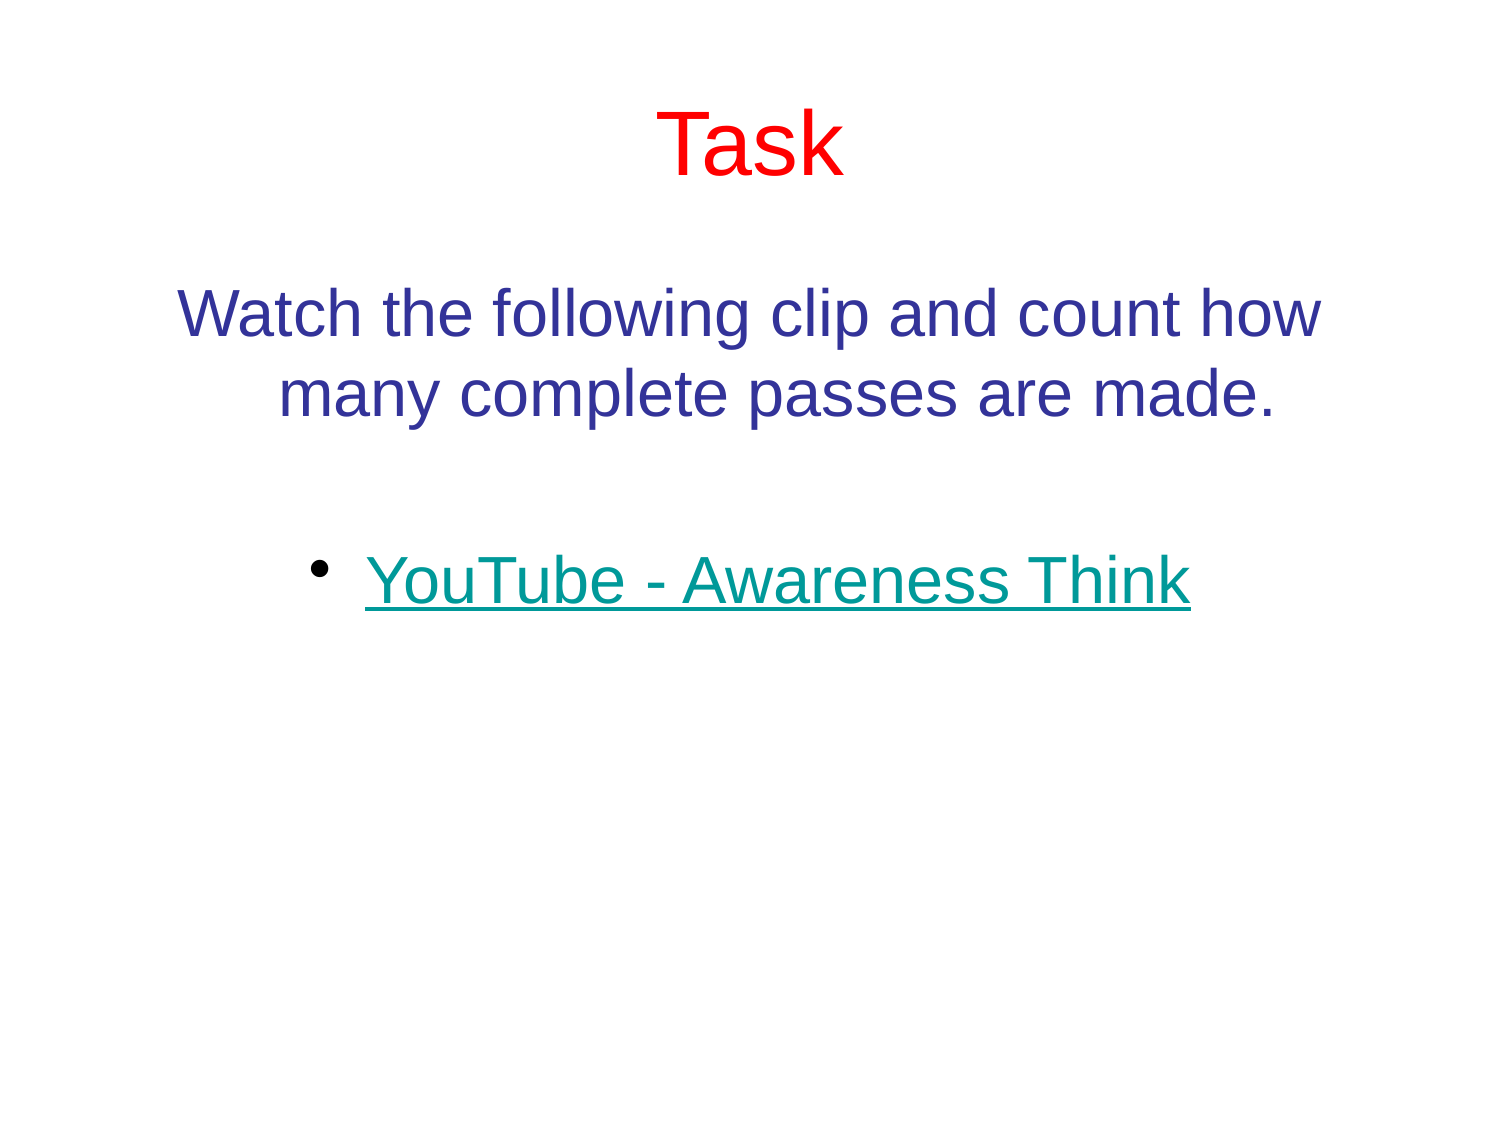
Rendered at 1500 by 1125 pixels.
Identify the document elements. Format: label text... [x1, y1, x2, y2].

title Task [74, 44, 1426, 233]
list Watch the following clip and count how many complete passes are made. YouTube - Awareness Think [74, 262, 1426, 1006]
